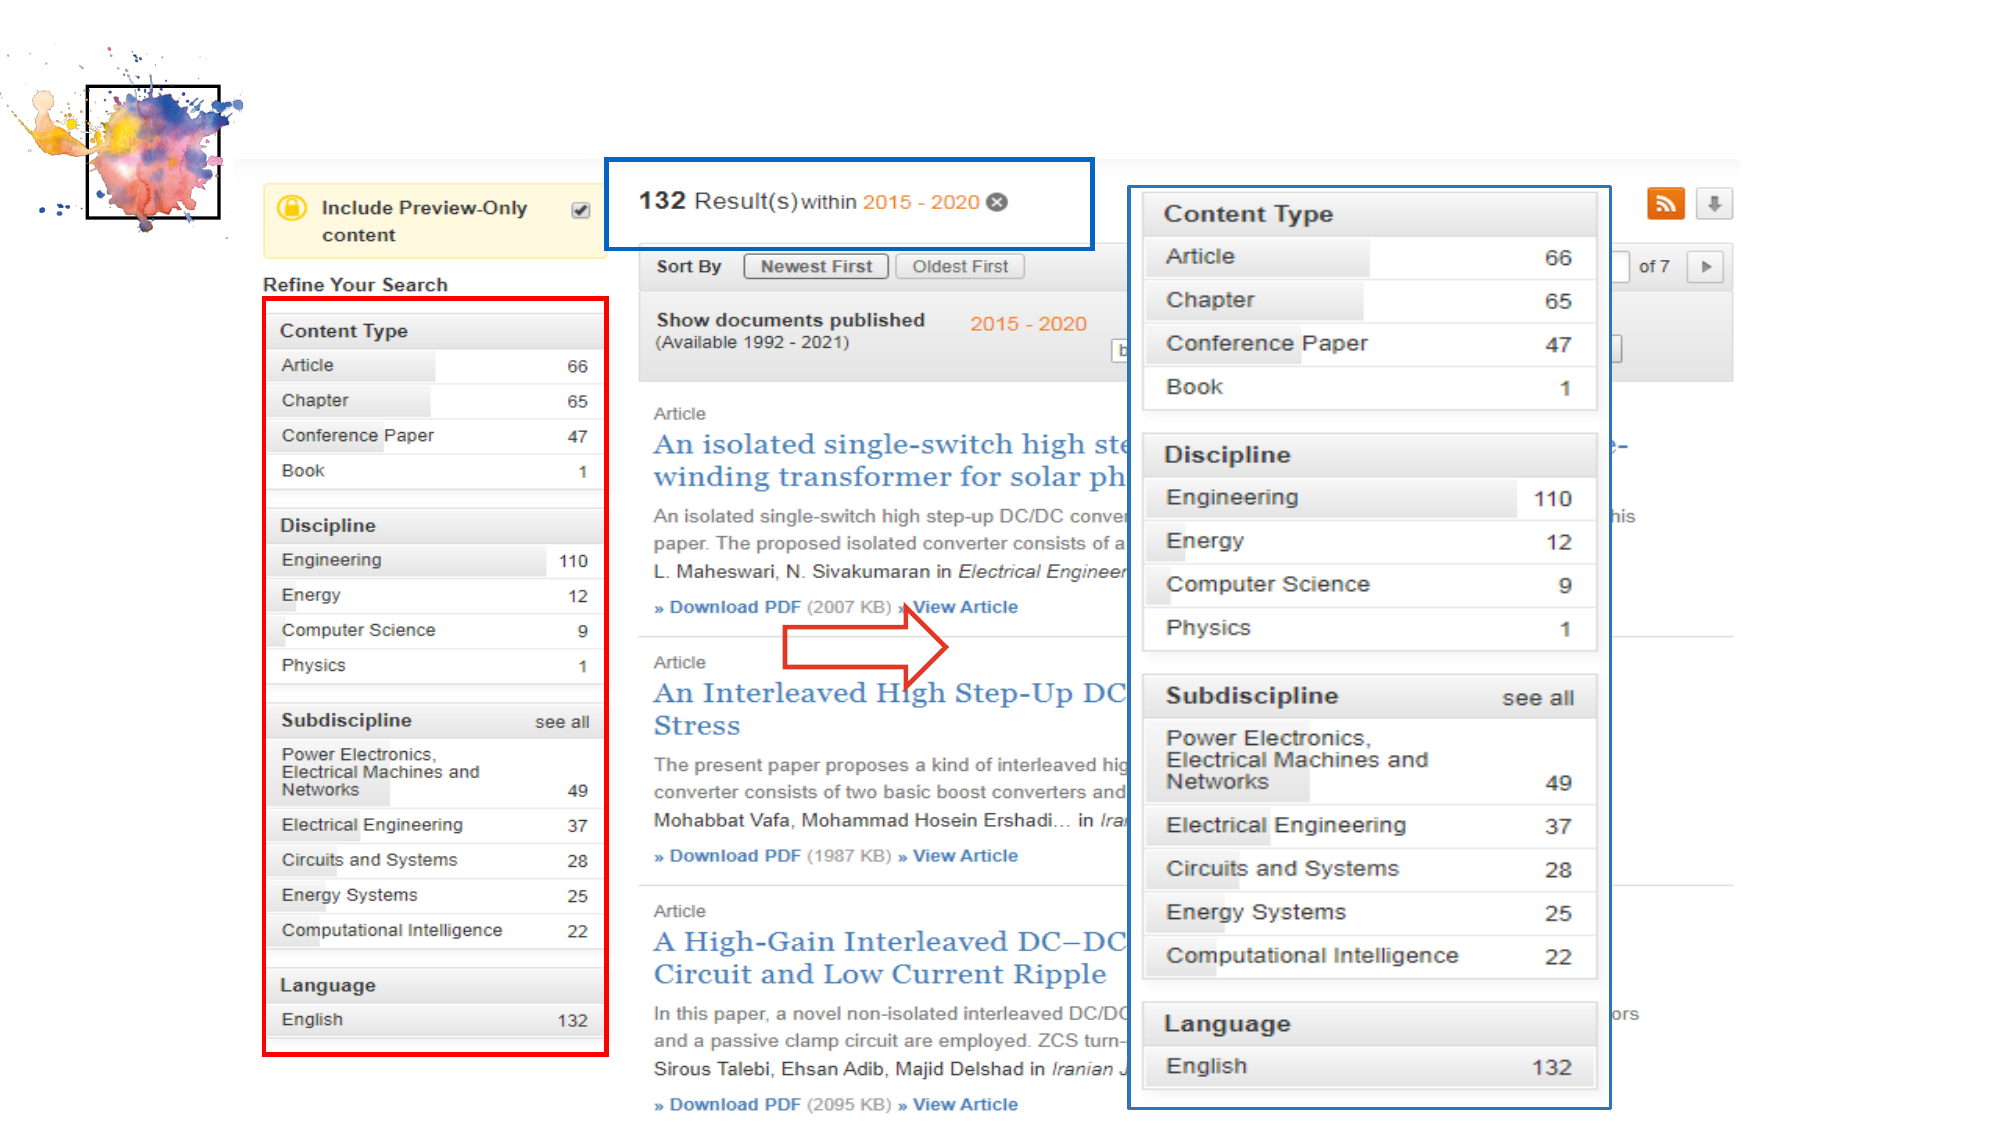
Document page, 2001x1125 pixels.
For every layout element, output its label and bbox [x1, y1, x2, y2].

picture [0, 42, 1740, 1116]
